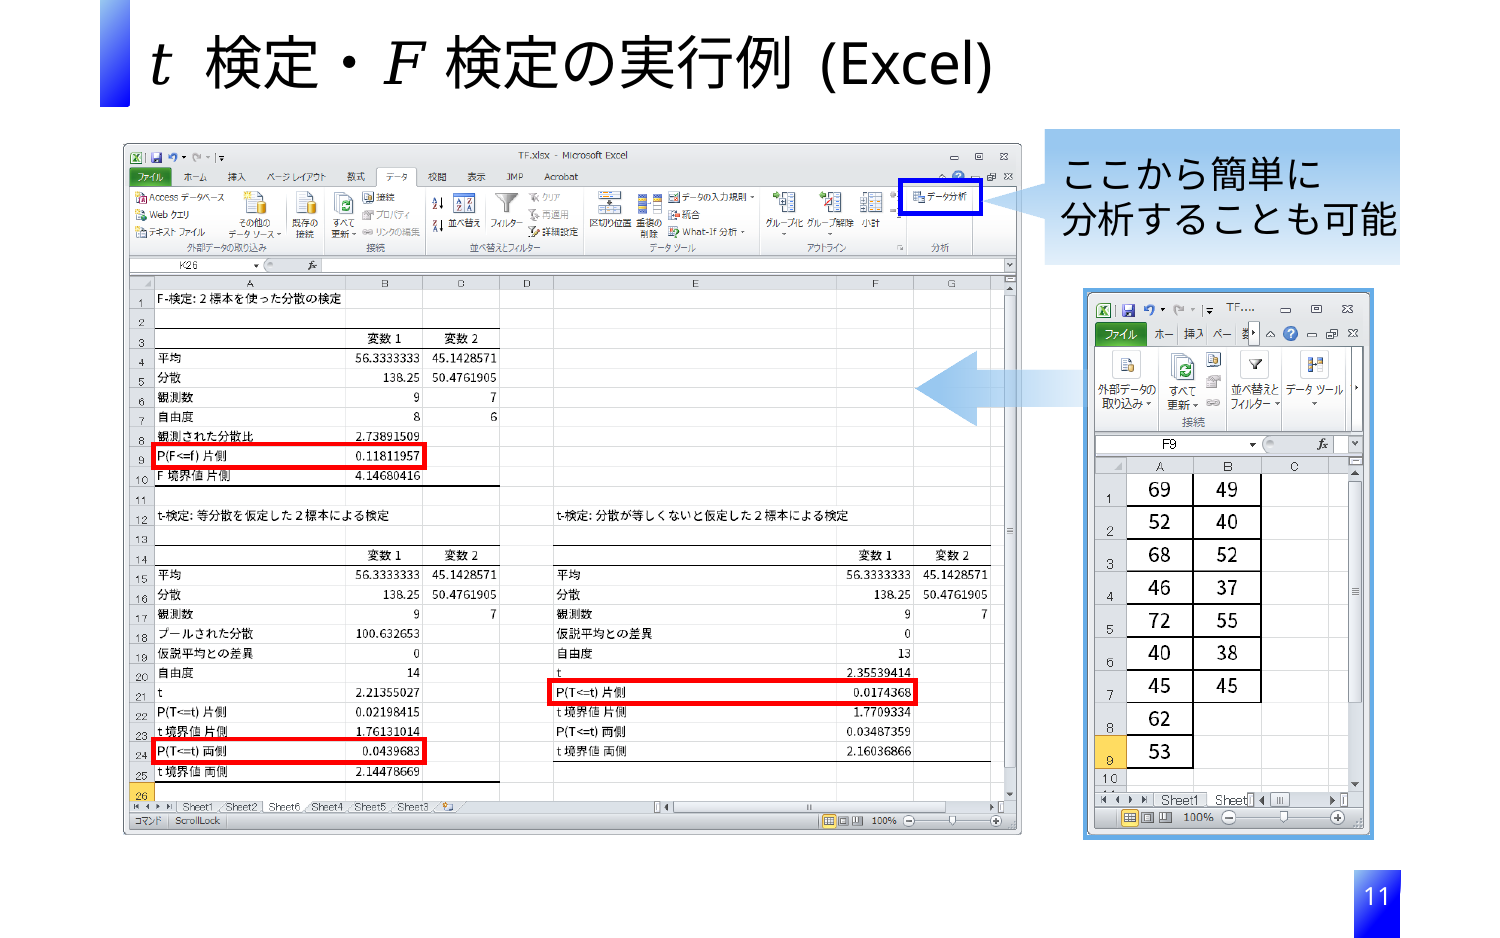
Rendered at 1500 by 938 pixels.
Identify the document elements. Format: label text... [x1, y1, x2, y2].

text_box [981, 129, 1406, 265]
picture [1087, 292, 1370, 835]
text_box 𝑡 検定・𝐹 検定の実行例 (Excel) [132, 18, 1497, 104]
text_box [1022, 368, 1087, 408]
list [123, 144, 1022, 835]
